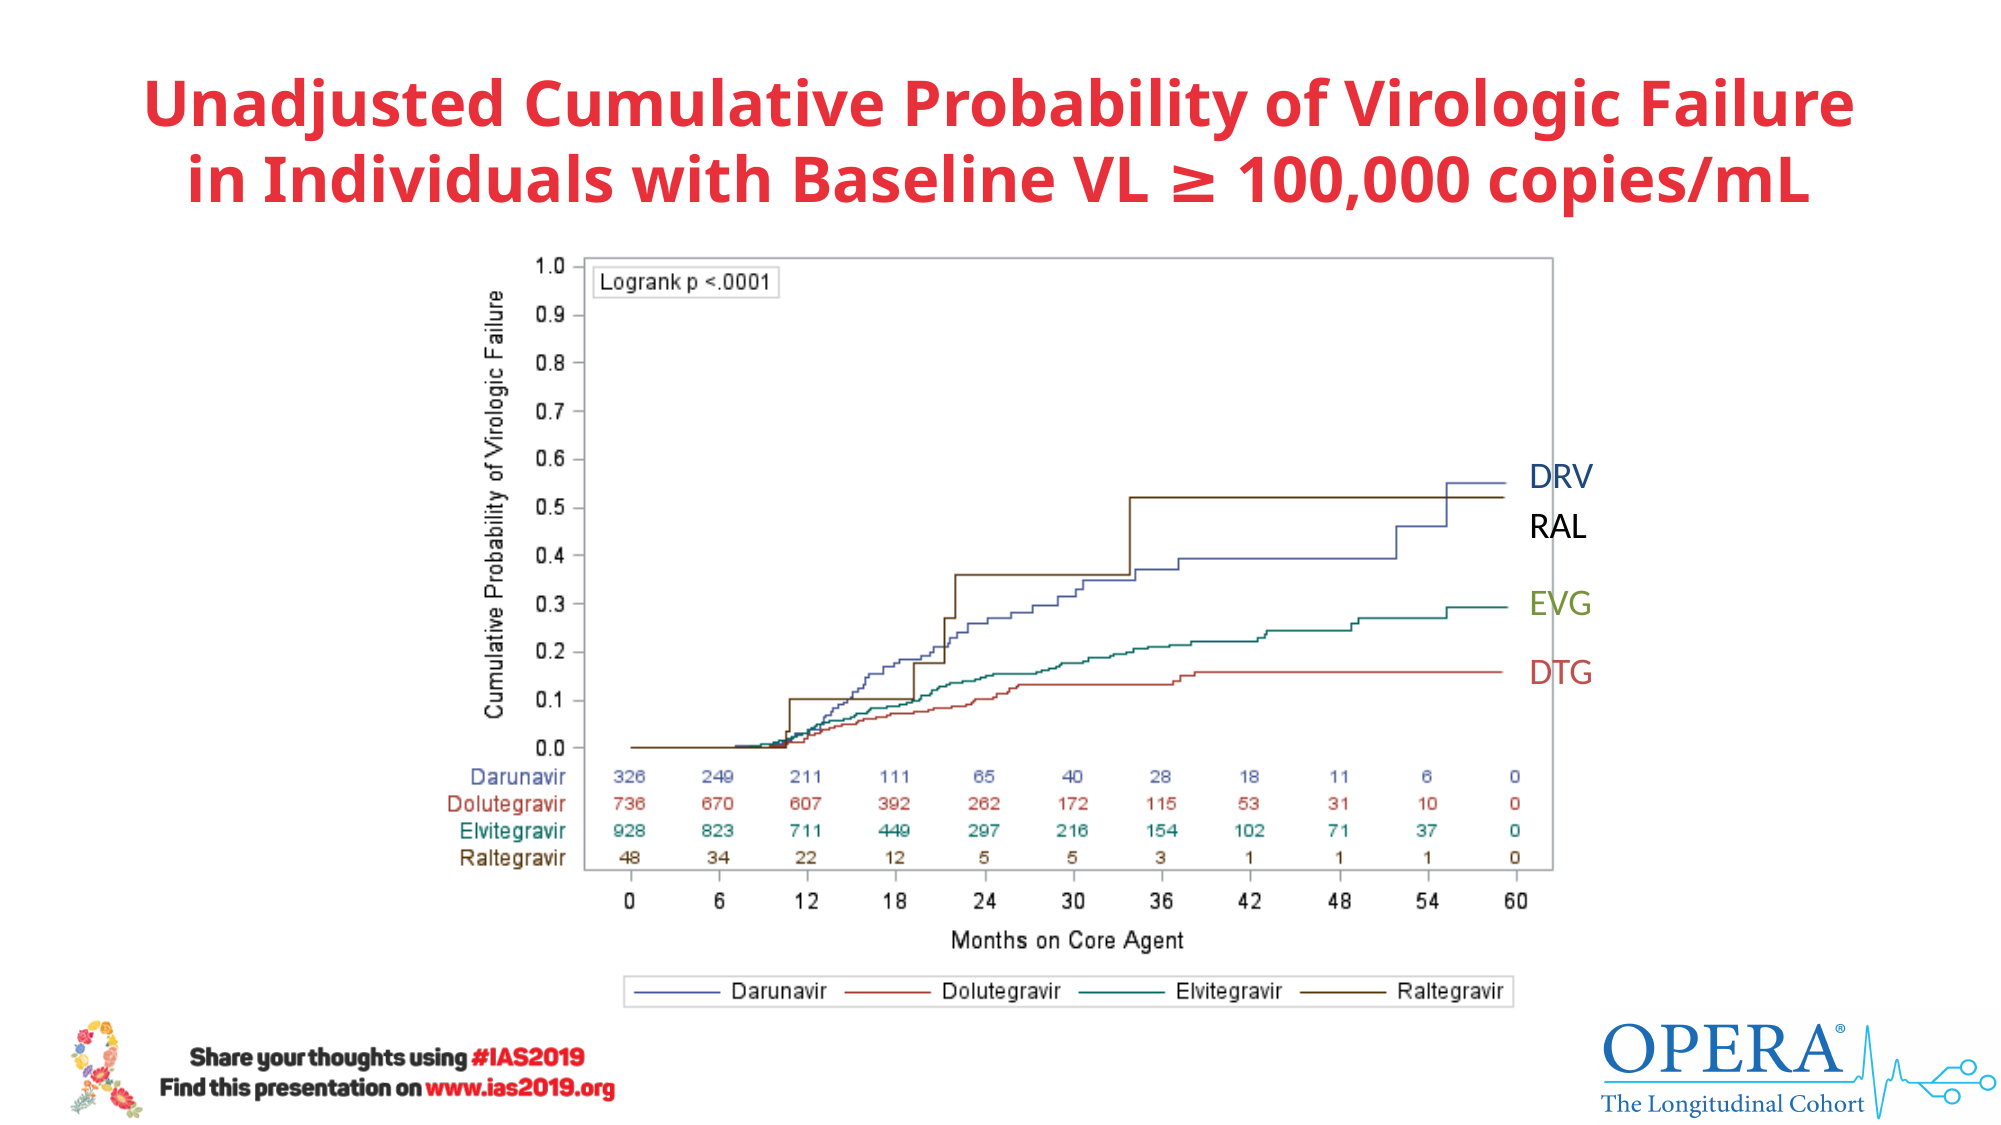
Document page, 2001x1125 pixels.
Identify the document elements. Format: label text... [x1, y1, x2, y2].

text_box DTG [1563, 639, 1618, 700]
title Unadjusted Cumulative Probability of Virologic Failure in Individuals with Baseline VL ≥ 100,000 copies/mL [123, 45, 1877, 233]
picture [31, 1004, 743, 1125]
text_box DRV [1563, 444, 1618, 493]
text_box RAL [1563, 493, 1618, 554]
text_box EVG [1563, 570, 1618, 631]
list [440, 248, 1560, 1015]
